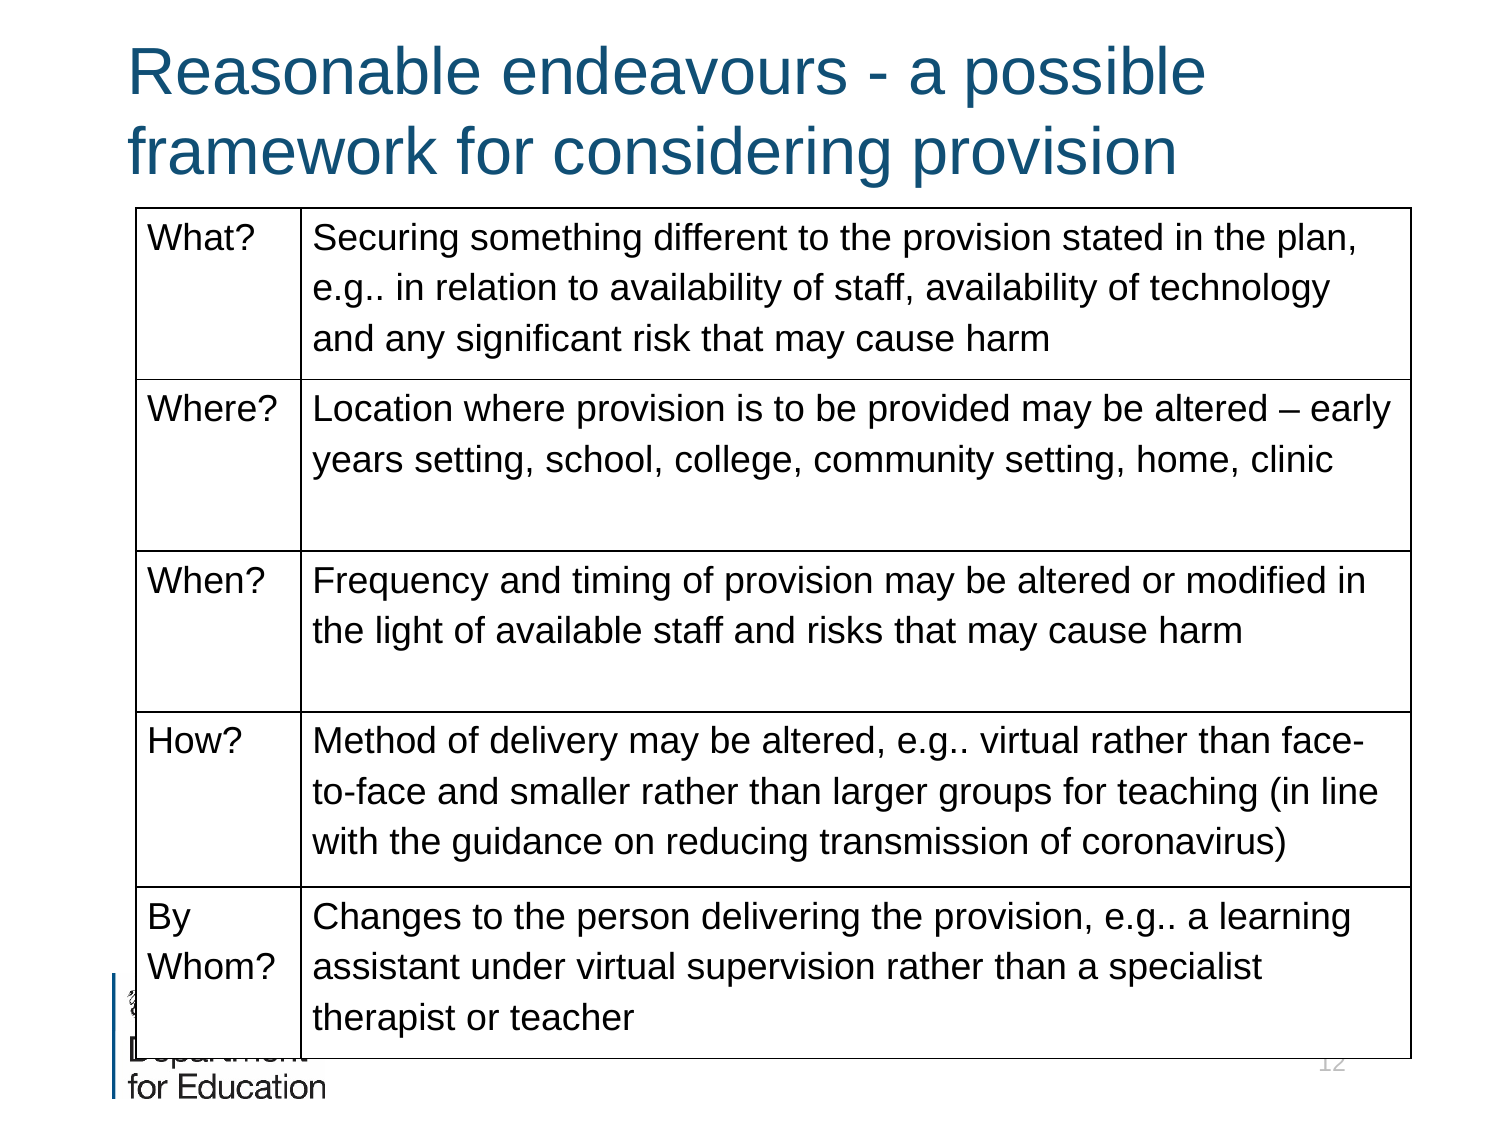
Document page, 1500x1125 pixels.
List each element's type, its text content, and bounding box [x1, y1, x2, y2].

table_cell Where? [137, 380, 300, 550]
table_cell Location where provision is to be provided may be altered – early years setting, school, college, community setting, home, clinic [302, 380, 1410, 550]
table_header What? [137, 209, 300, 379]
title Reasonable endeavours - a possible framework for considering provision [112, 54, 1388, 161]
table_cell When? [137, 552, 300, 711]
table_cell How? [137, 713, 300, 886]
slide_number 12 [1303, 1039, 1388, 1099]
table_cell Changes to the person delivering the provision, e.g.. a learning assistant under virtual supervision rather than a specialist therapist or teacher [302, 888, 1410, 1058]
table_cell Frequency and timing of provision may be altered or modified in the light of available staff and risks that may cause harm [302, 552, 1410, 711]
table_cell By Whom? [137, 888, 300, 1058]
table_header Securing something different to the provision stated in the plan, e.g.. in relation to availability of staff, availability of technology and any significant risk that may cause harm [302, 209, 1410, 379]
table_cell Method of delivery may be altered, e.g.. virtual rather than face-to-face and smaller rather than larger groups for teaching (in line with the guidance on reducing transmission of coronavirus) [302, 713, 1410, 886]
picture [112, 973, 325, 1099]
